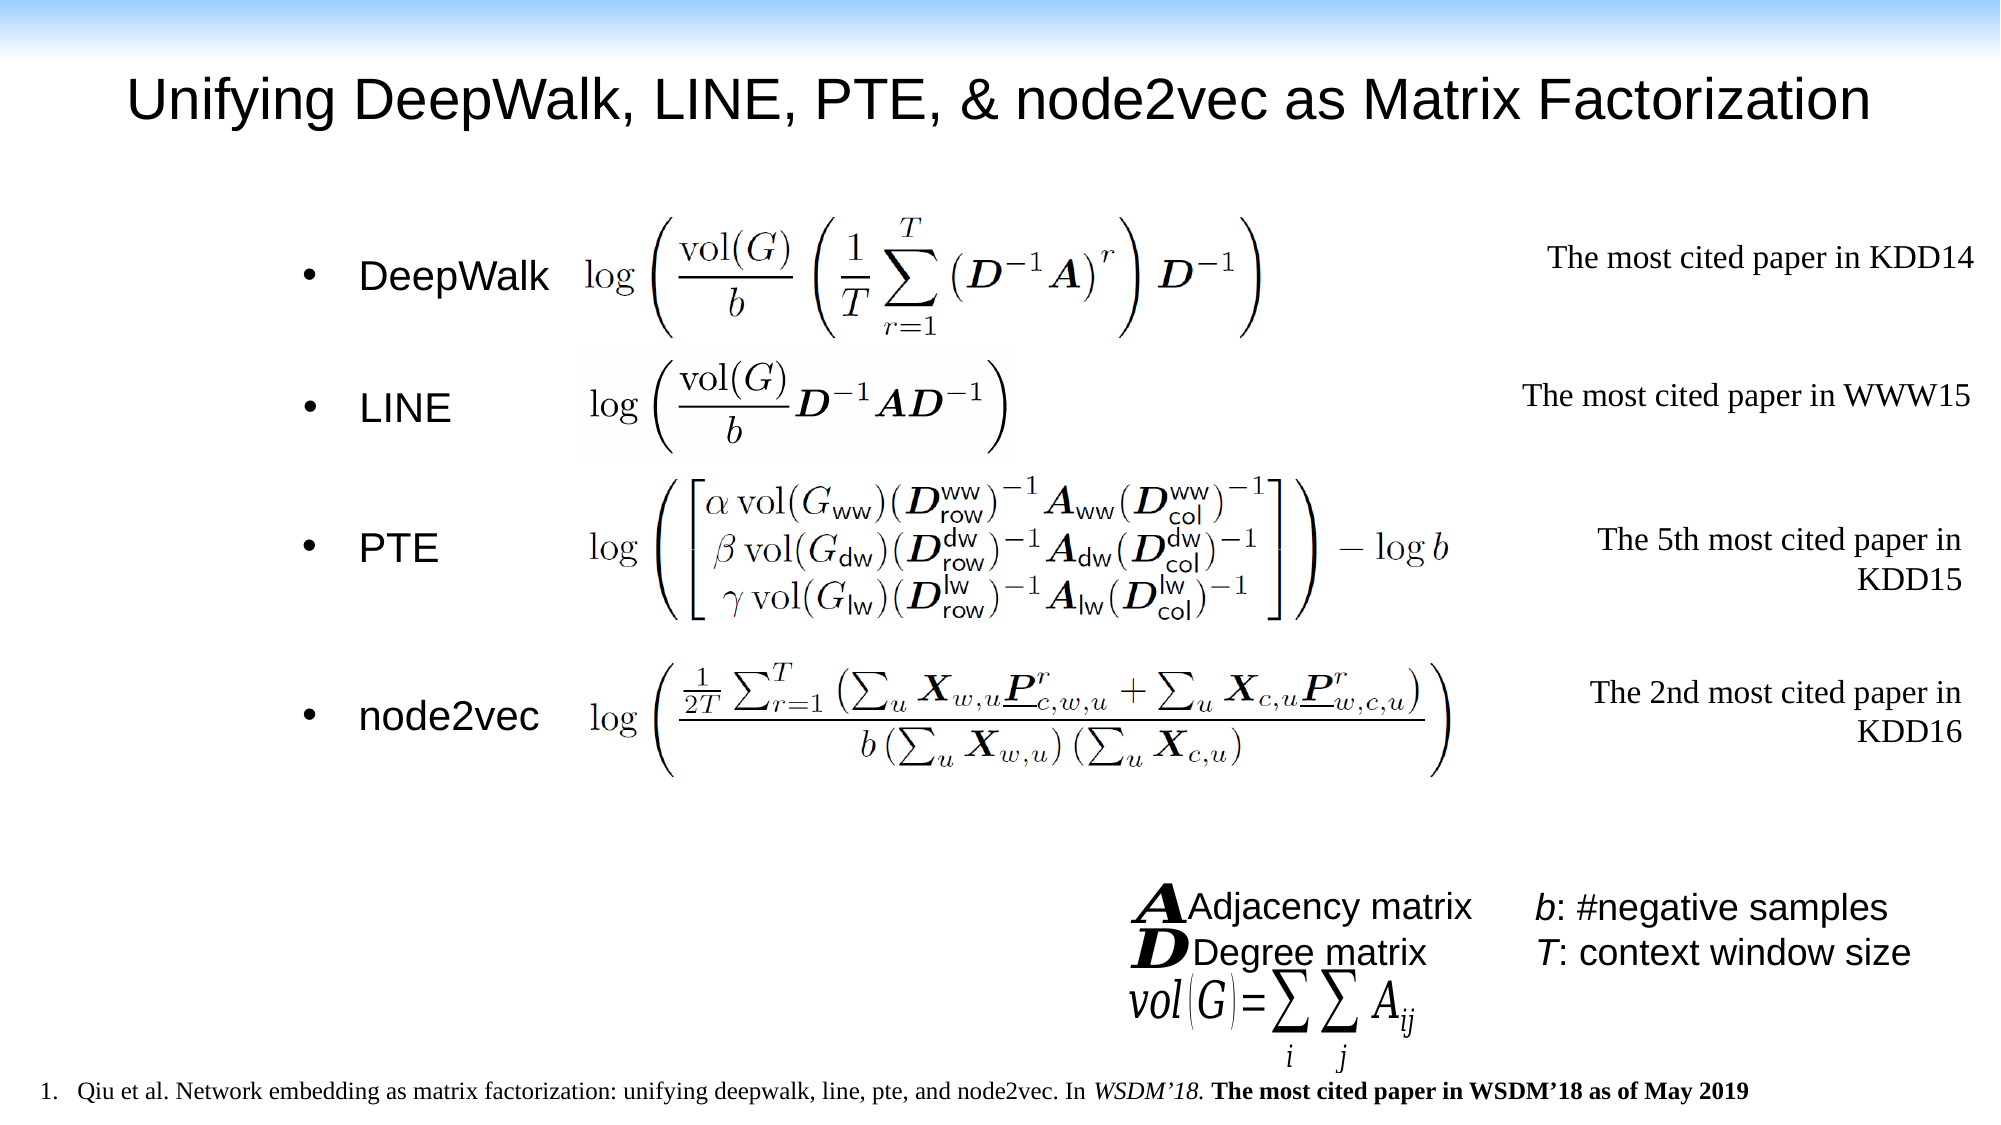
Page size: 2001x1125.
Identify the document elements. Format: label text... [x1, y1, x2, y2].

text_box The 2nd most cited paper in KDD16 [1511, 662, 1978, 757]
text_box node2vec [287, 681, 573, 747]
title Unifying DeepWalk, LINE, PTE, & node2vec as Matrix Factorization [54, 30, 1946, 162]
text_box b: #negative samples T: context window size [1520, 875, 1927, 981]
text_box The most cited paper in WWW15 [1507, 365, 2000, 421]
text_box LINE [288, 373, 554, 439]
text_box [1127, 874, 1478, 937]
text_box The 5th most cited paper in KDD15 [1511, 509, 1978, 605]
text_box Qiu et al. Network embedding as matrix factorization: unifying deepwalk, line, pte, and node2vec. In WSDM’18. The most cited paper in WSDM’18 as of May 2019 [24, 1067, 1775, 1112]
text_box PTE [287, 513, 522, 578]
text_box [1127, 920, 1435, 982]
text_box DeepWalk [287, 241, 562, 307]
text_box The most cited paper in KDD14 [1532, 228, 2000, 283]
picture [567, 199, 1470, 803]
